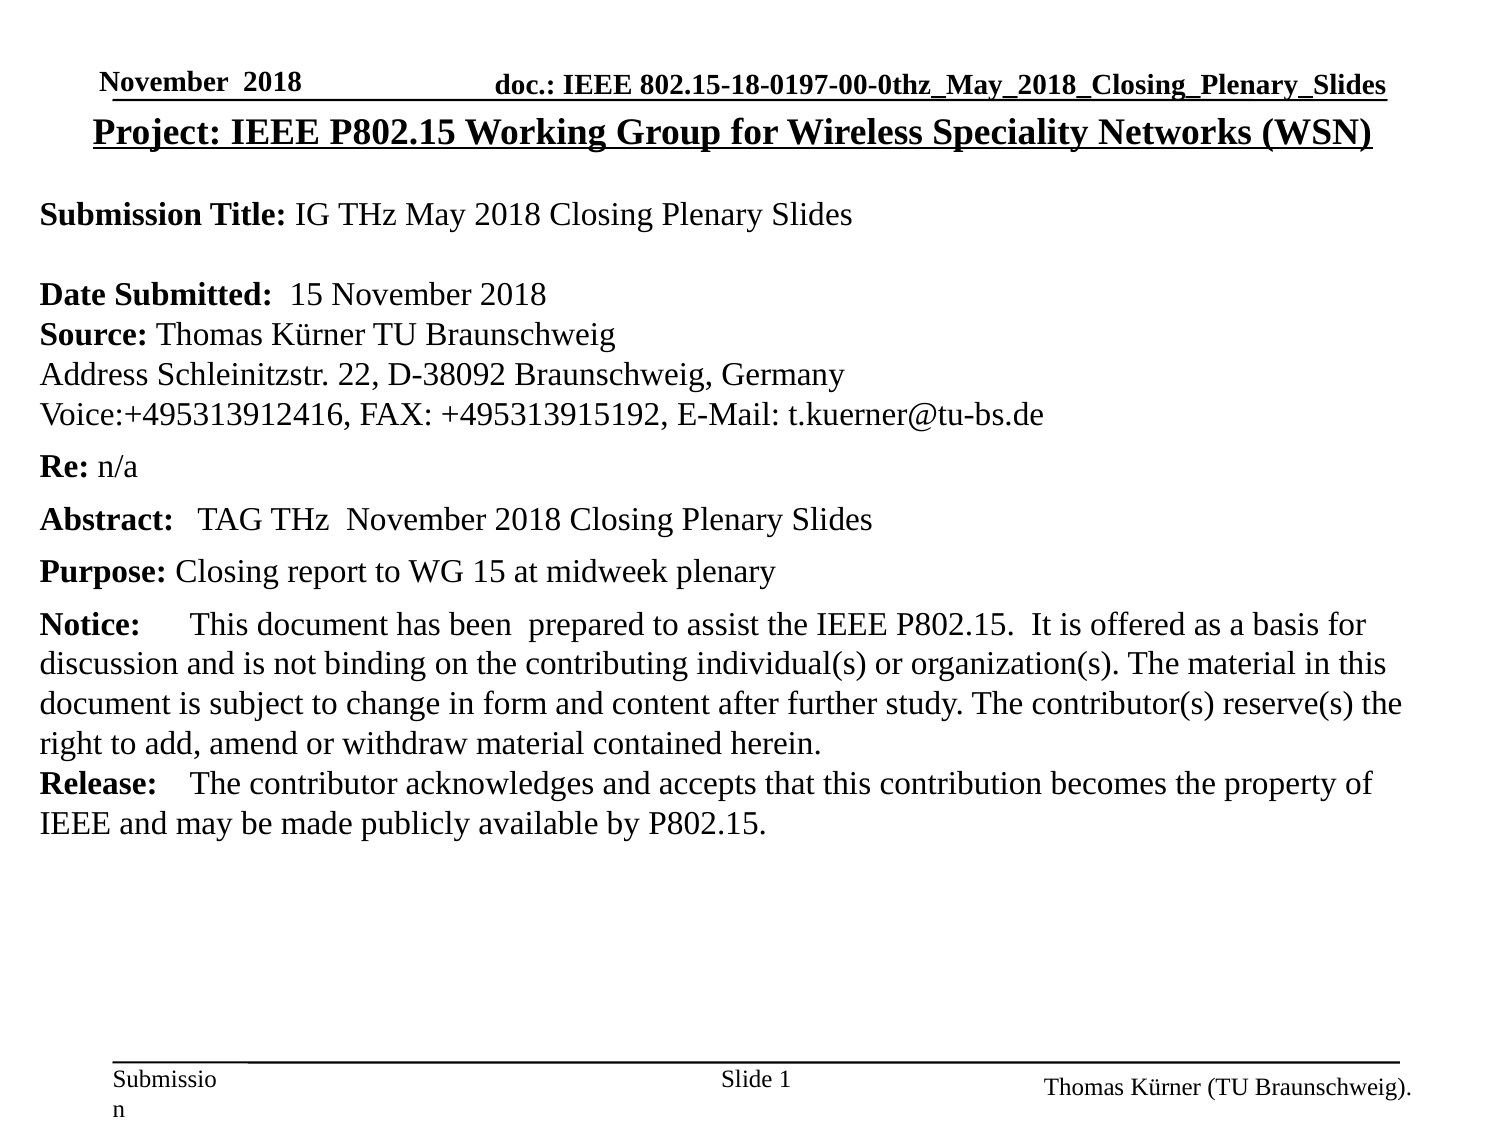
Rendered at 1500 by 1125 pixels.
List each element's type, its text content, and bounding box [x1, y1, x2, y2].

text_box Project: IEEE P802.15 Working Group for Wireless Speciality Networks (WSN) Submission Title: IG THz May 2018 Closing Plenary Slides Date Submitted: 15 November 2018 Source: Thomas Kürner TU Braunschweig Address Schleinitzstr. 22, D-38092 Braunschweig, Germany Voice:+495313912416, FAX: +495313915192, E-Mail: t.kuerner@tu-bs.de Re: n/a Abstract: TAG THz November 2018 Closing Plenary Slides Purpose: Closing report to WG 15 at midweek plenary Notice: This document has been prepared to assist the IEEE P802.15. It is offered as a basis for discussion and is not binding on the contributing individual(s) or organization(s). The material in this document is subject to change in form and content after further study. The contributor(s) reserve(s) the right to add, amend or withdraw material contained herein. Release: The contributor acknowledges and accepts that this contribution becomes the property of IEEE and may be made publicly available by P802.15. [24, 99, 1441, 849]
slide_number Slide 1 [712, 1061, 800, 1093]
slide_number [98, 61, 362, 98]
footer Thomas Kürner (TU Braunschweig). [899, 1070, 1413, 1101]
